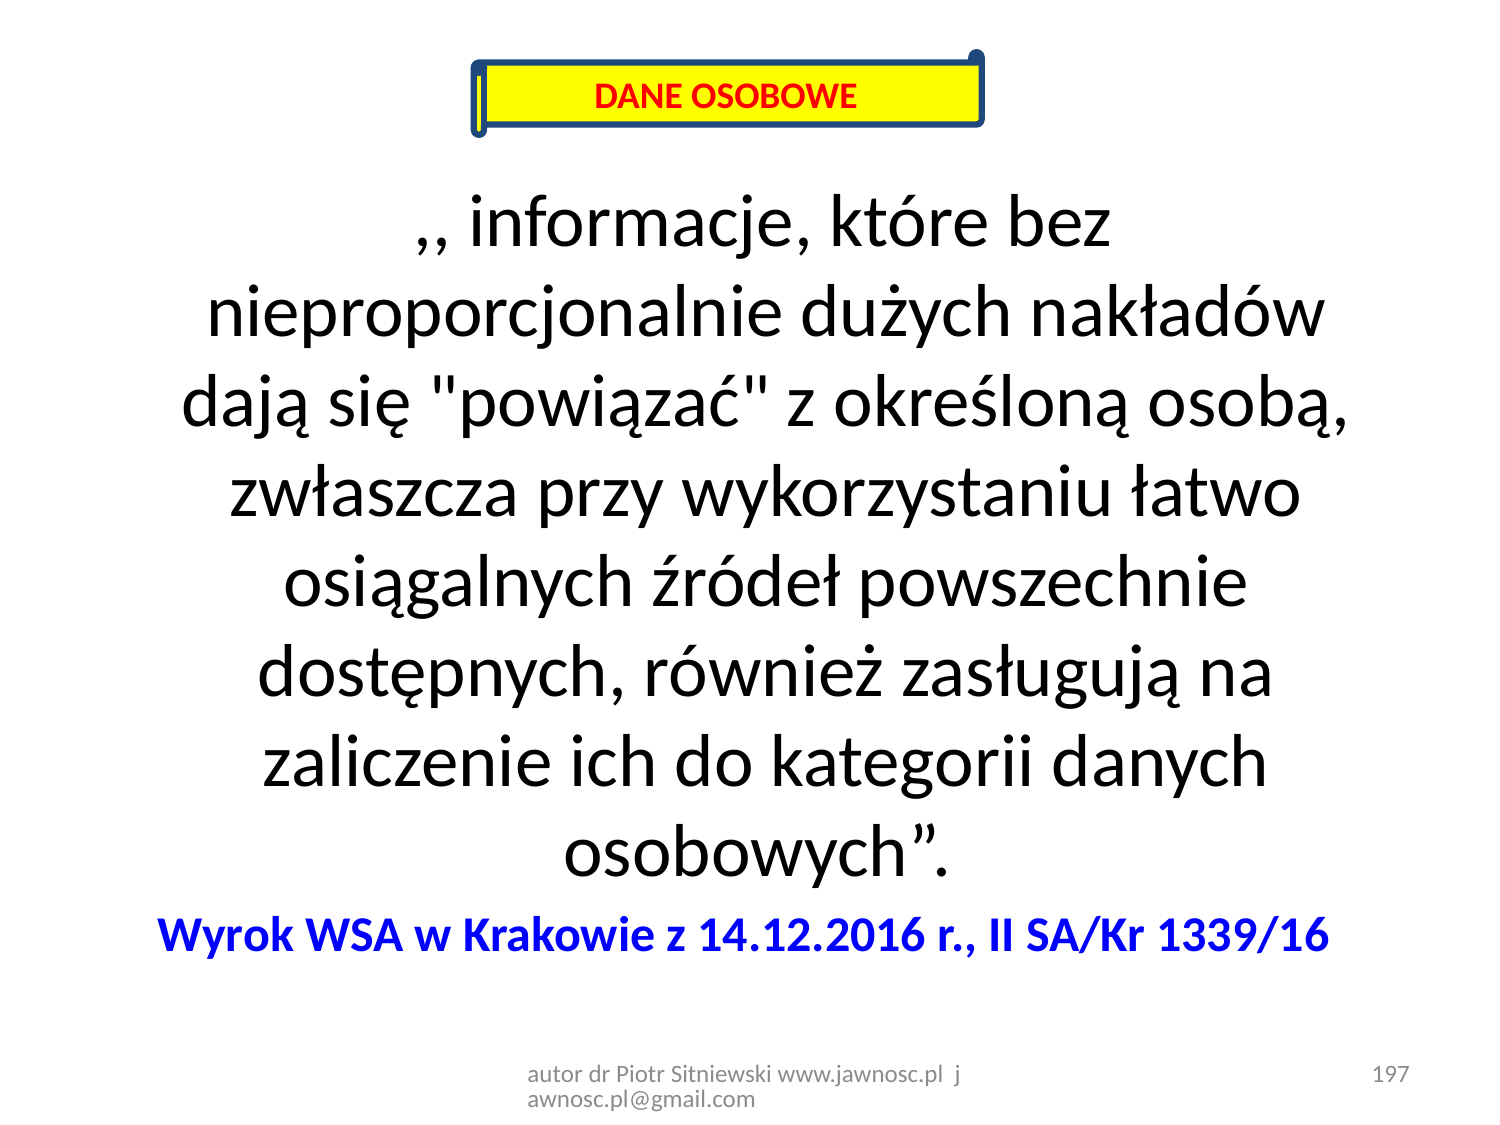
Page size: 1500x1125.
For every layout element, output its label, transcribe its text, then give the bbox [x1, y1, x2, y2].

text_box DANE OSOBOWE [471, 50, 984, 137]
slide_number 197 [1074, 1042, 1425, 1103]
footer autor dr Piotr Sitniewski www.jawnosc.pl jawnosc.pl@gmail.com [512, 1042, 988, 1103]
list ,, informacje, które bez nieproporcjonalnie dużych nakładów dają się "powiązać" z określoną osobą, zwłaszcza przy wykorzystaniu łatwo osiągalnych źródeł powszechnie dostępnych, również zasługują na zaliczenie ich do kategorii danych osobowych”. Wyrok WSA w Krakowie z 14.12.2016 r., II SA/Kr 1339/16 [100, 164, 1376, 991]
